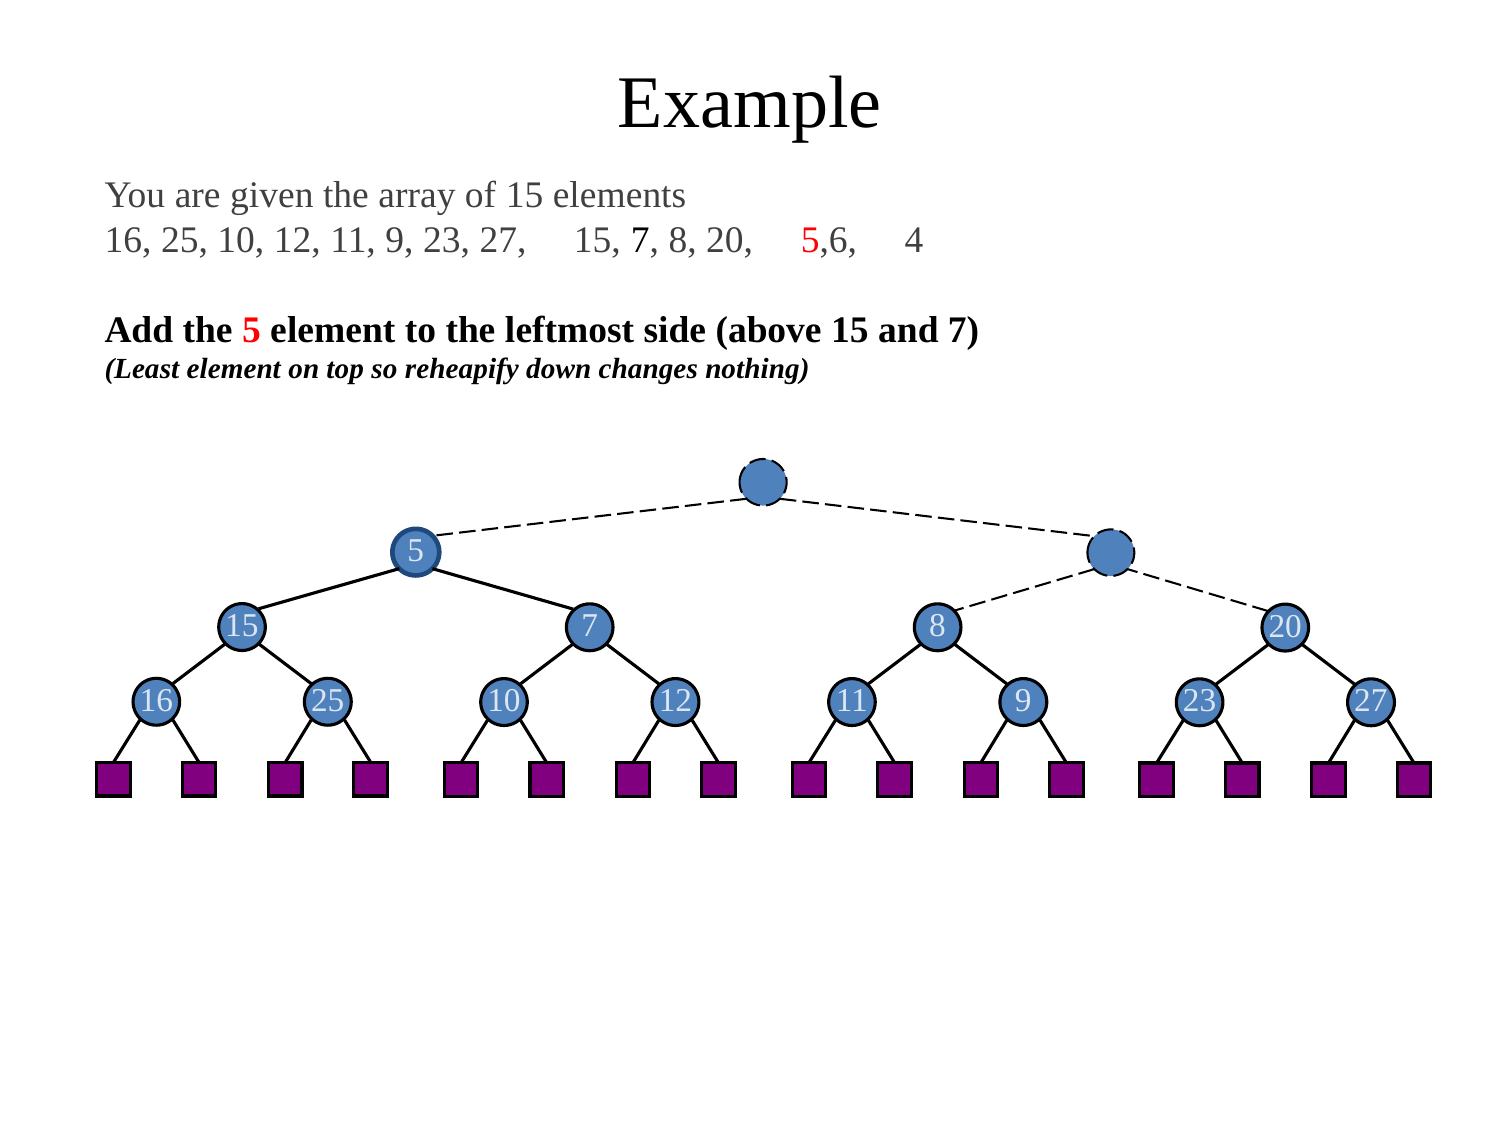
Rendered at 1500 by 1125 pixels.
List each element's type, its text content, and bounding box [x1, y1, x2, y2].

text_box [1215, 645, 1269, 685]
title Example [75, 45, 1425, 150]
text_box You are given the array of 15 elements 16, 25, 10, 12, 11, 9, 23, 27, 15, 7, 8, 20, 5,6, 4 Add the 5 element to the leftmost side (above 15 and 7) (Least element on top so reheapify down changes nothing) [89, 162, 995, 393]
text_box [172, 644, 226, 684]
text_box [258, 644, 312, 684]
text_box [96, 458, 1432, 797]
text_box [520, 645, 574, 685]
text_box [868, 645, 922, 685]
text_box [1301, 645, 1355, 685]
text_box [432, 570, 574, 610]
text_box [258, 570, 400, 610]
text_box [953, 645, 1007, 685]
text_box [605, 645, 660, 685]
